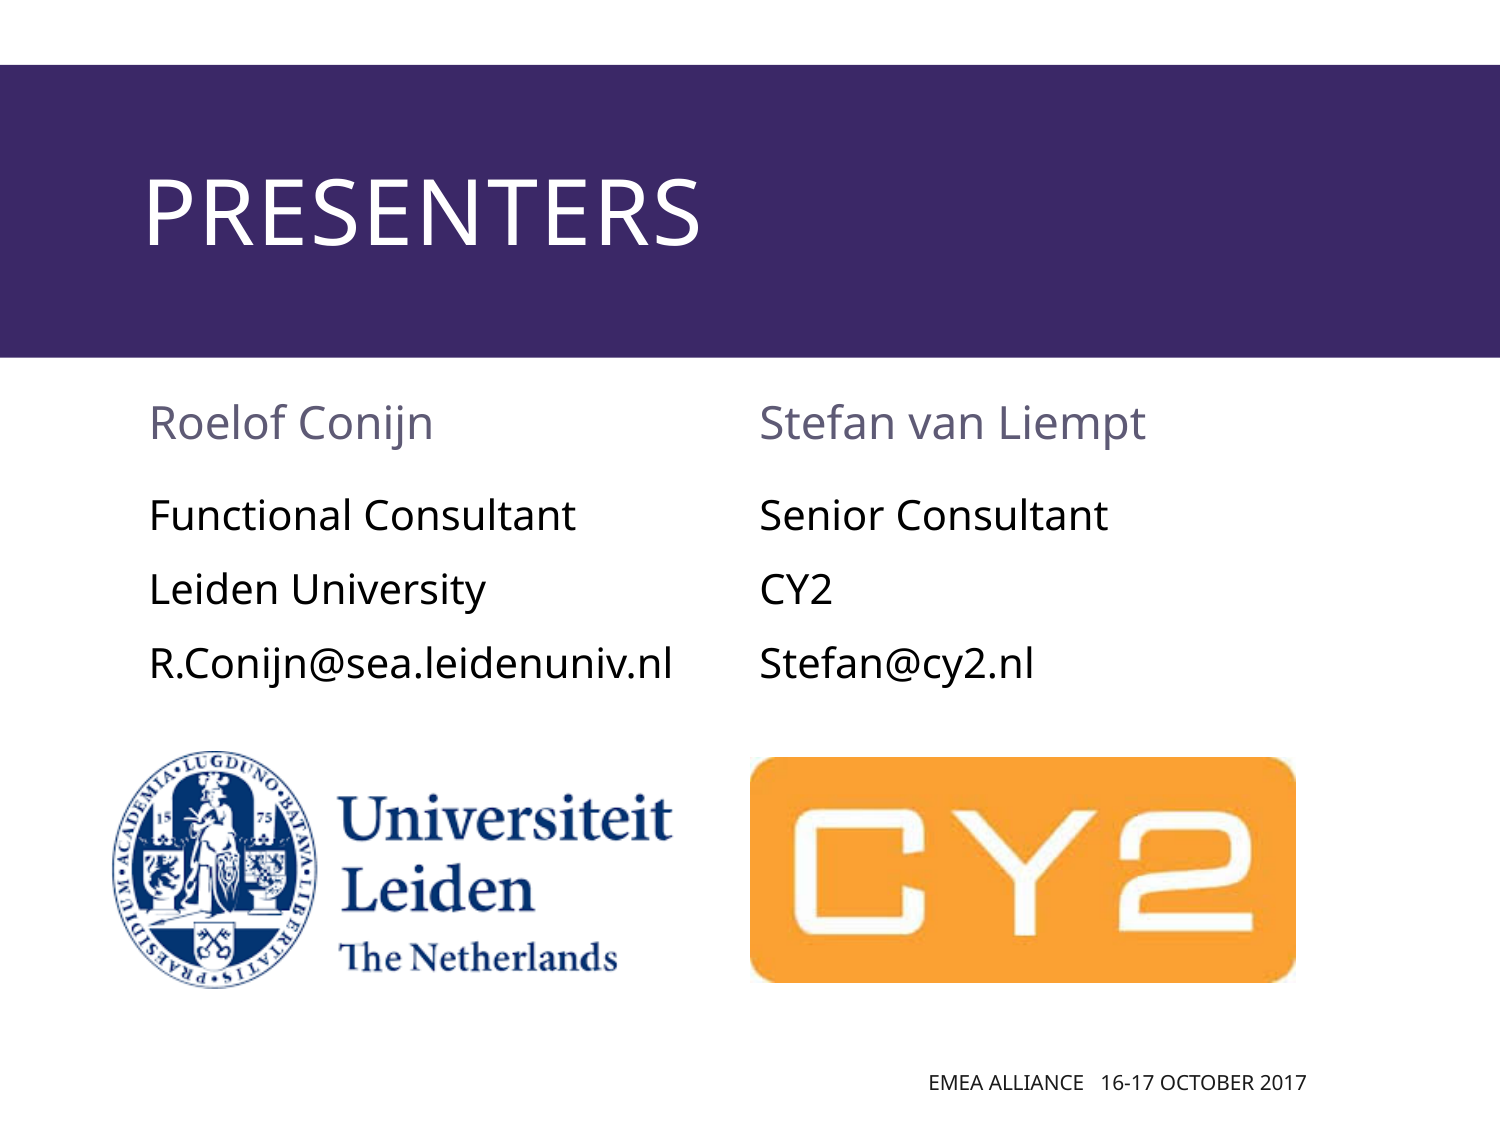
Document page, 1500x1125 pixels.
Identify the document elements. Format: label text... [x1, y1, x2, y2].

text_box [0, 64, 1500, 359]
footer EMEA Alliance 16-17 October 2017 [595, 1061, 1322, 1107]
list Roelof Conijn [126, 357, 711, 486]
picture [749, 757, 1296, 984]
title presenters [126, 96, 1322, 342]
list Stefan van Liempt [736, 357, 1322, 486]
picture [110, 751, 675, 990]
list Functional Consultant Leiden University R.Conijn@sea.leidenuniv.nl [126, 486, 711, 725]
list Senior Consultant CY2 Stefan@cy2.nl [736, 486, 1322, 725]
